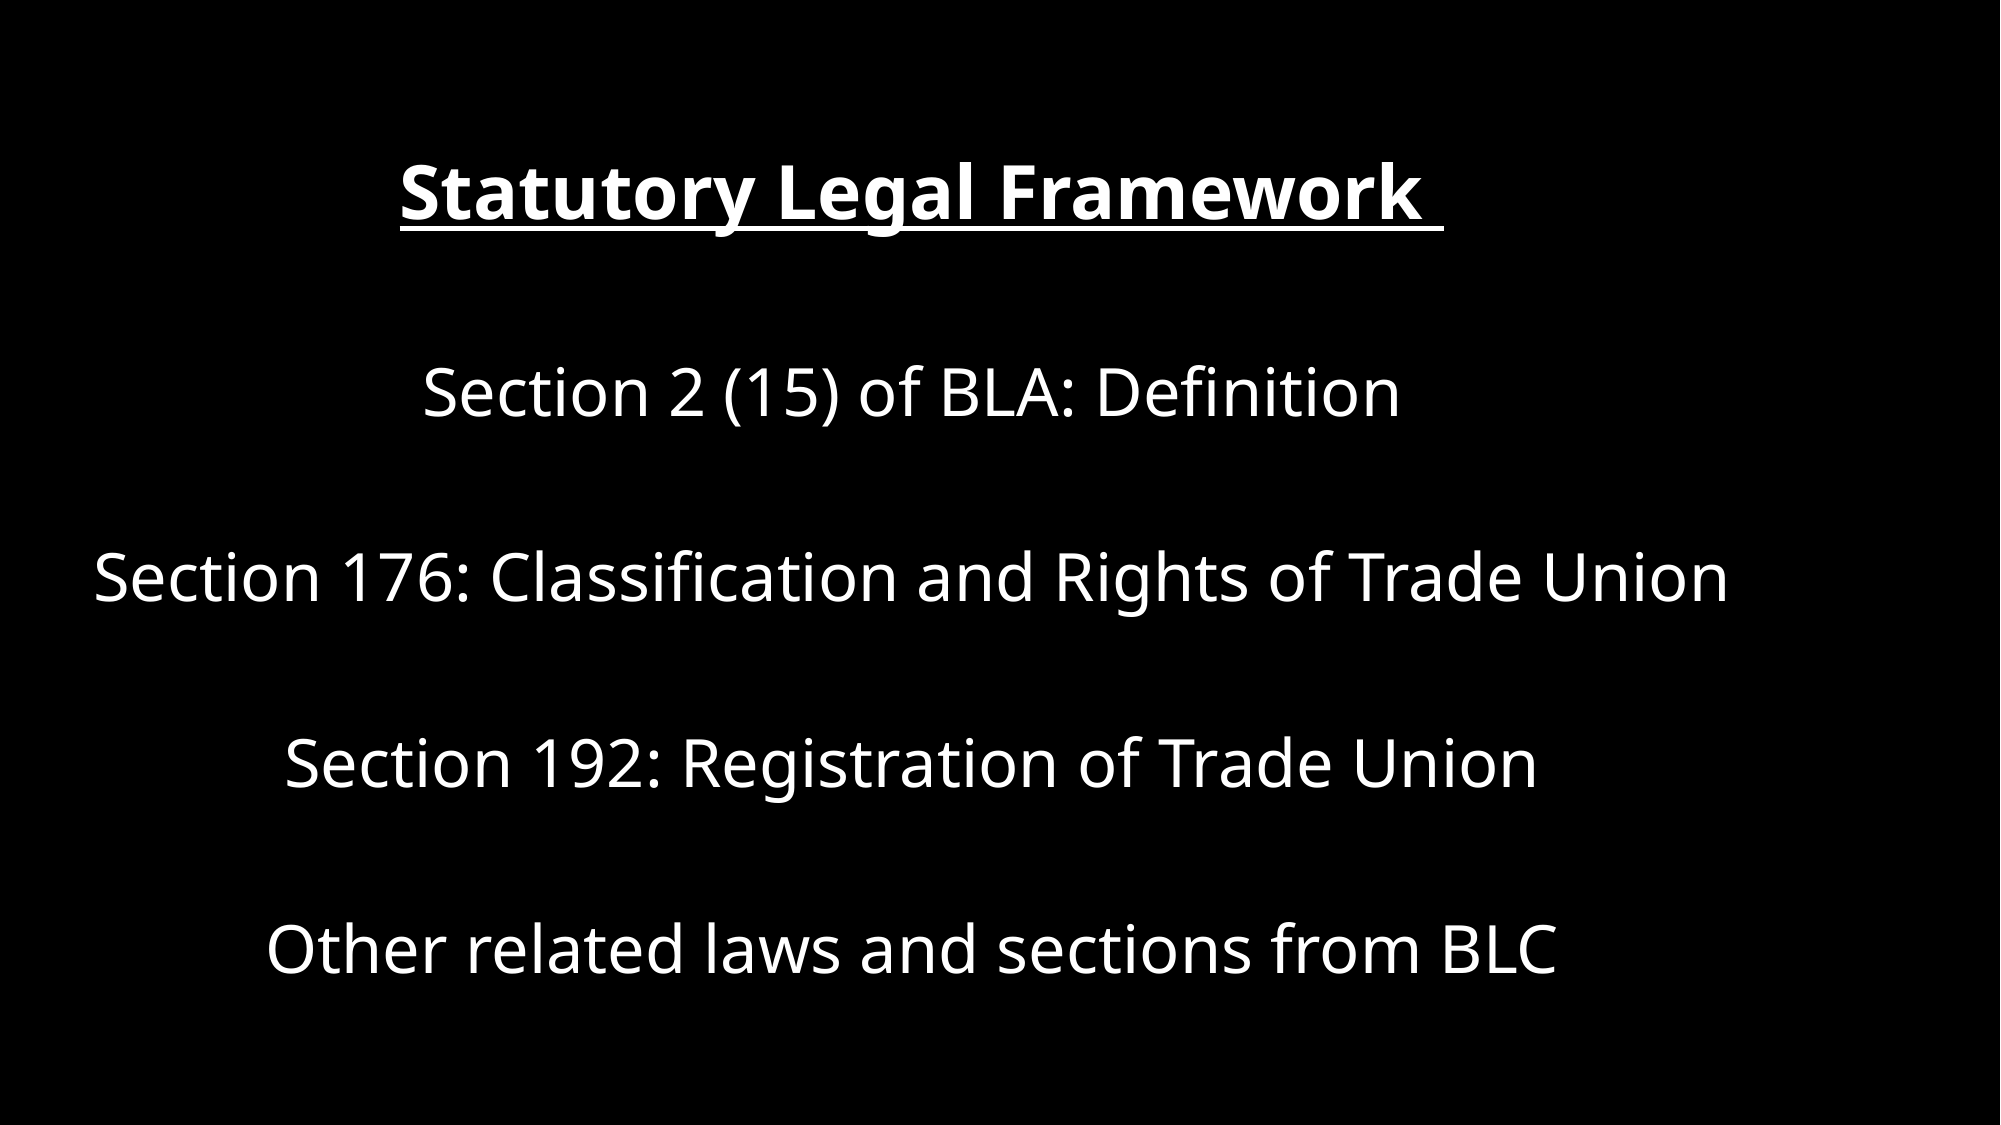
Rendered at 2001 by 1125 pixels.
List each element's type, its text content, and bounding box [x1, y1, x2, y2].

list Statutory Legal Framework Section 2 (15) of BLA: Definition Section 176: Classification and Rights of Trade Union Section 192: Registration of Trade Union Other related laws and sections from BLC [59, 36, 1785, 1029]
